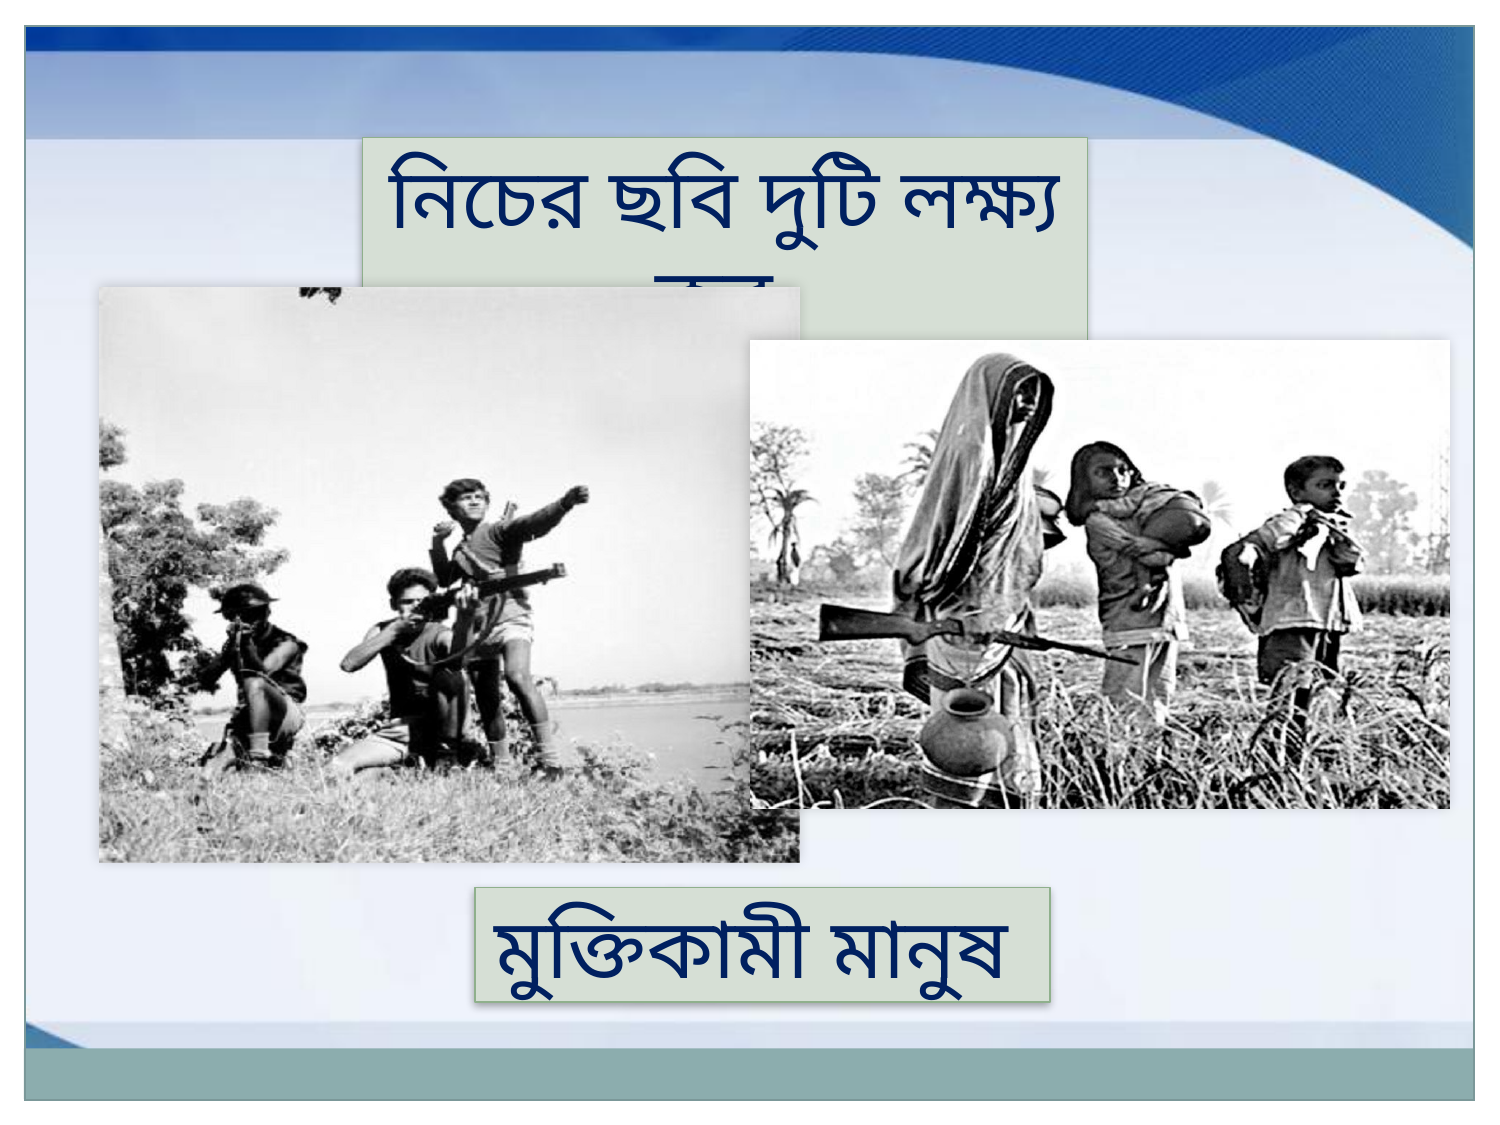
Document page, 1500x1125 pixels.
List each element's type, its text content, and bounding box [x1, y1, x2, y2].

text_box নিচের ছবি দুটি লক্ষ্য কর [362, 137, 1088, 333]
text_box মুক্তিকামী মানুষ [474, 887, 1051, 1003]
picture [26, 27, 1473, 1048]
